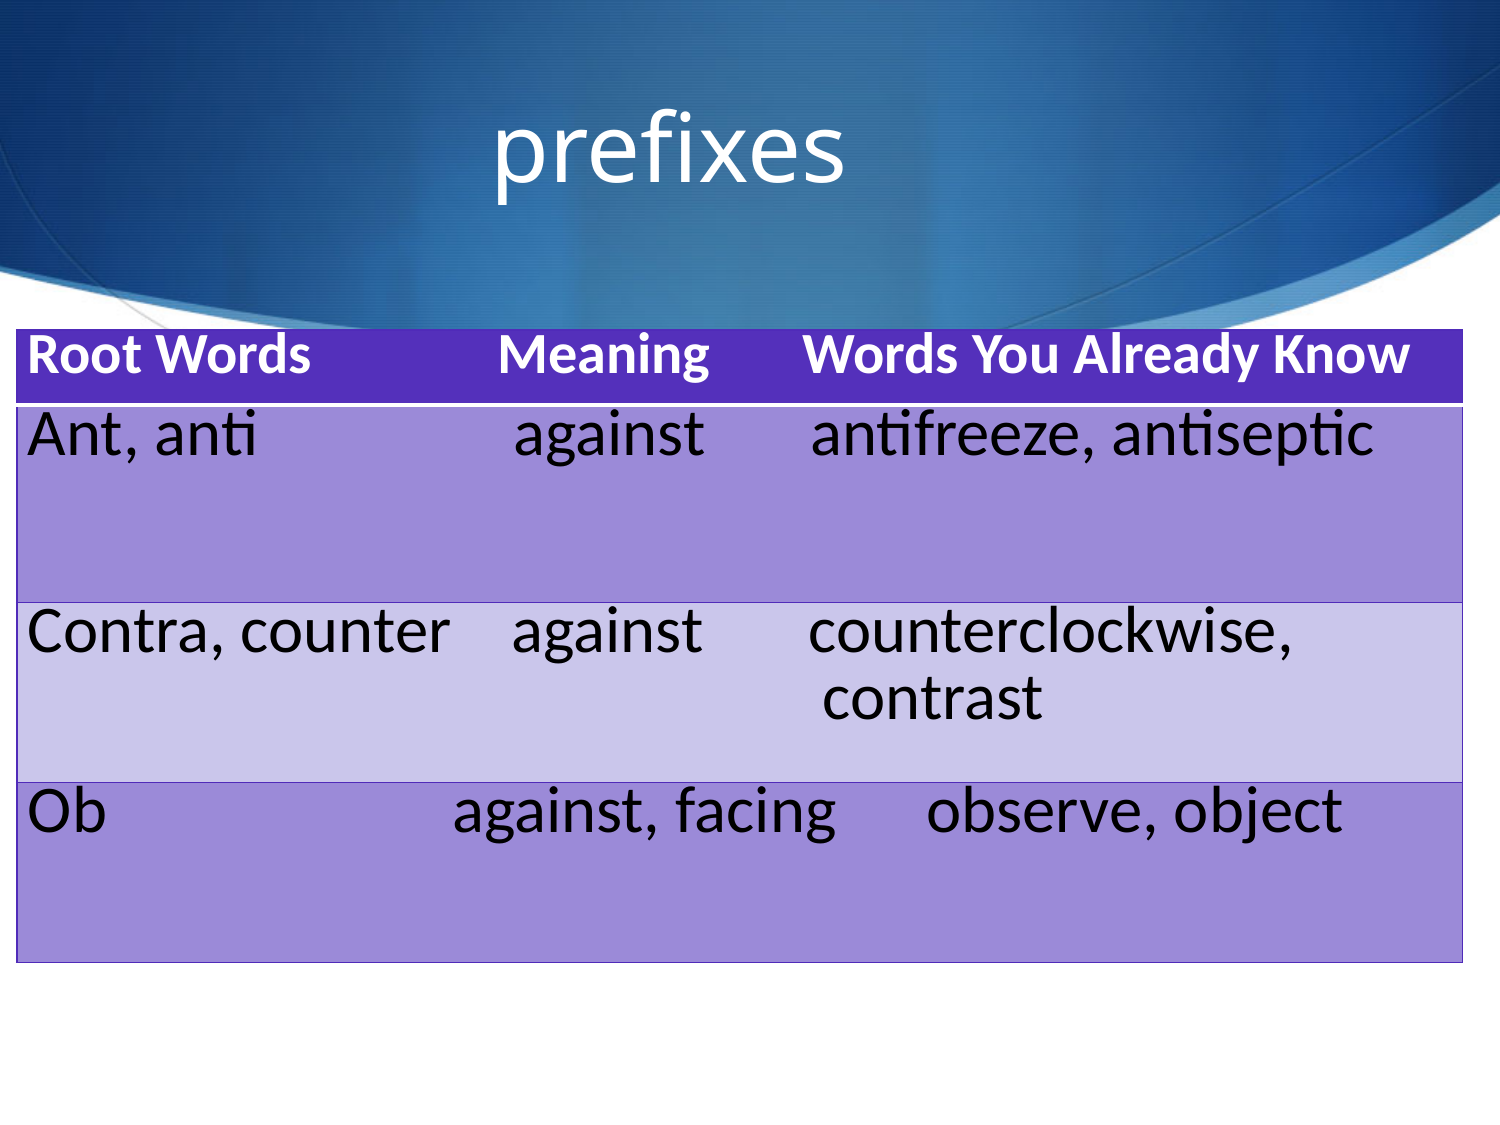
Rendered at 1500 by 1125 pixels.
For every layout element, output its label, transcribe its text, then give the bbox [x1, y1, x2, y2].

table_cell Ob against, facing observe, object [18, 783, 1462, 962]
table_cell Ant, anti against antifreeze, antiseptic [18, 407, 1462, 602]
table_cell Contra, counter against counterclockwise, contrast [18, 603, 1462, 782]
table_header Root Words Meaning Words You Already Know [18, 331, 1462, 403]
picture [0, 0, 1500, 1125]
title prefixes [75, 50, 1263, 238]
